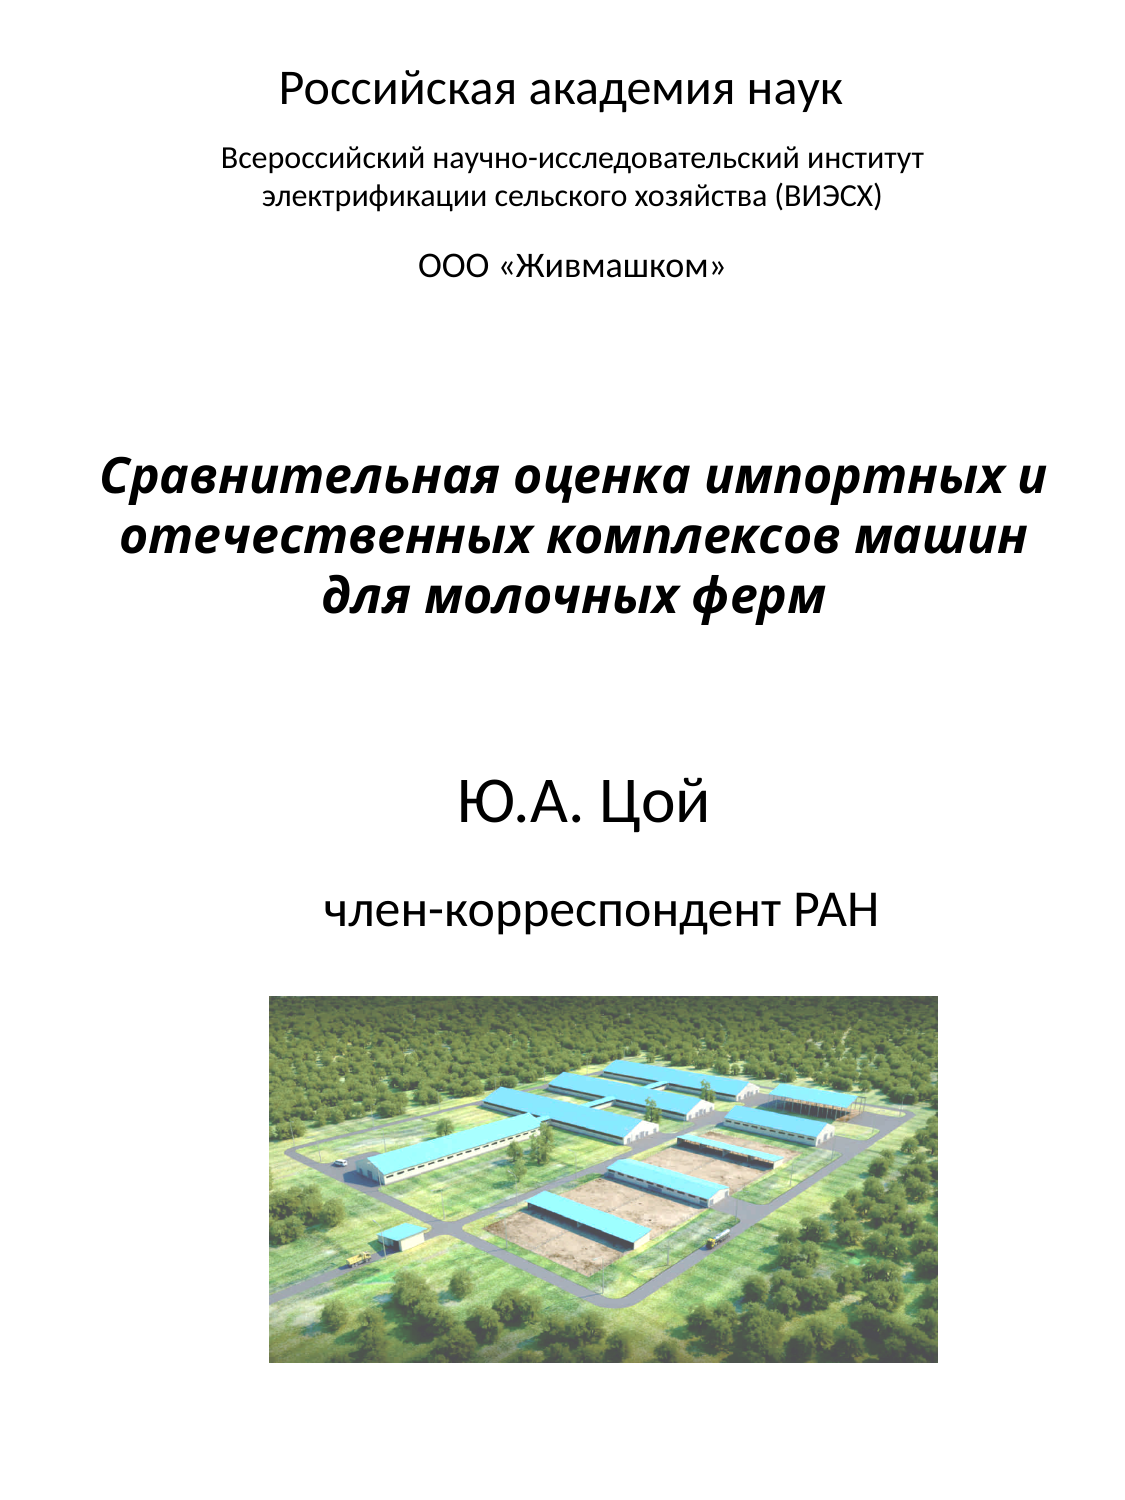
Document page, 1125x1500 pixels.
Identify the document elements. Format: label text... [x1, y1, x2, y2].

text_box Всероссийский научно-исследовательский институт электрификации сельского хозяйства (ВИЭСХ) [117, 128, 1029, 223]
subtitle Ю.А. Цой [281, 750, 888, 844]
text_box Российская академия наук [105, 46, 1017, 141]
title Сравнительная оценка импортных и отечественных комплексов машин для молочных ферм [58, 363, 1090, 704]
text_box ООО «Живмашком» [117, 234, 1029, 293]
text_box член-корреспондент РАН [292, 867, 900, 961]
picture [269, 995, 938, 1364]
